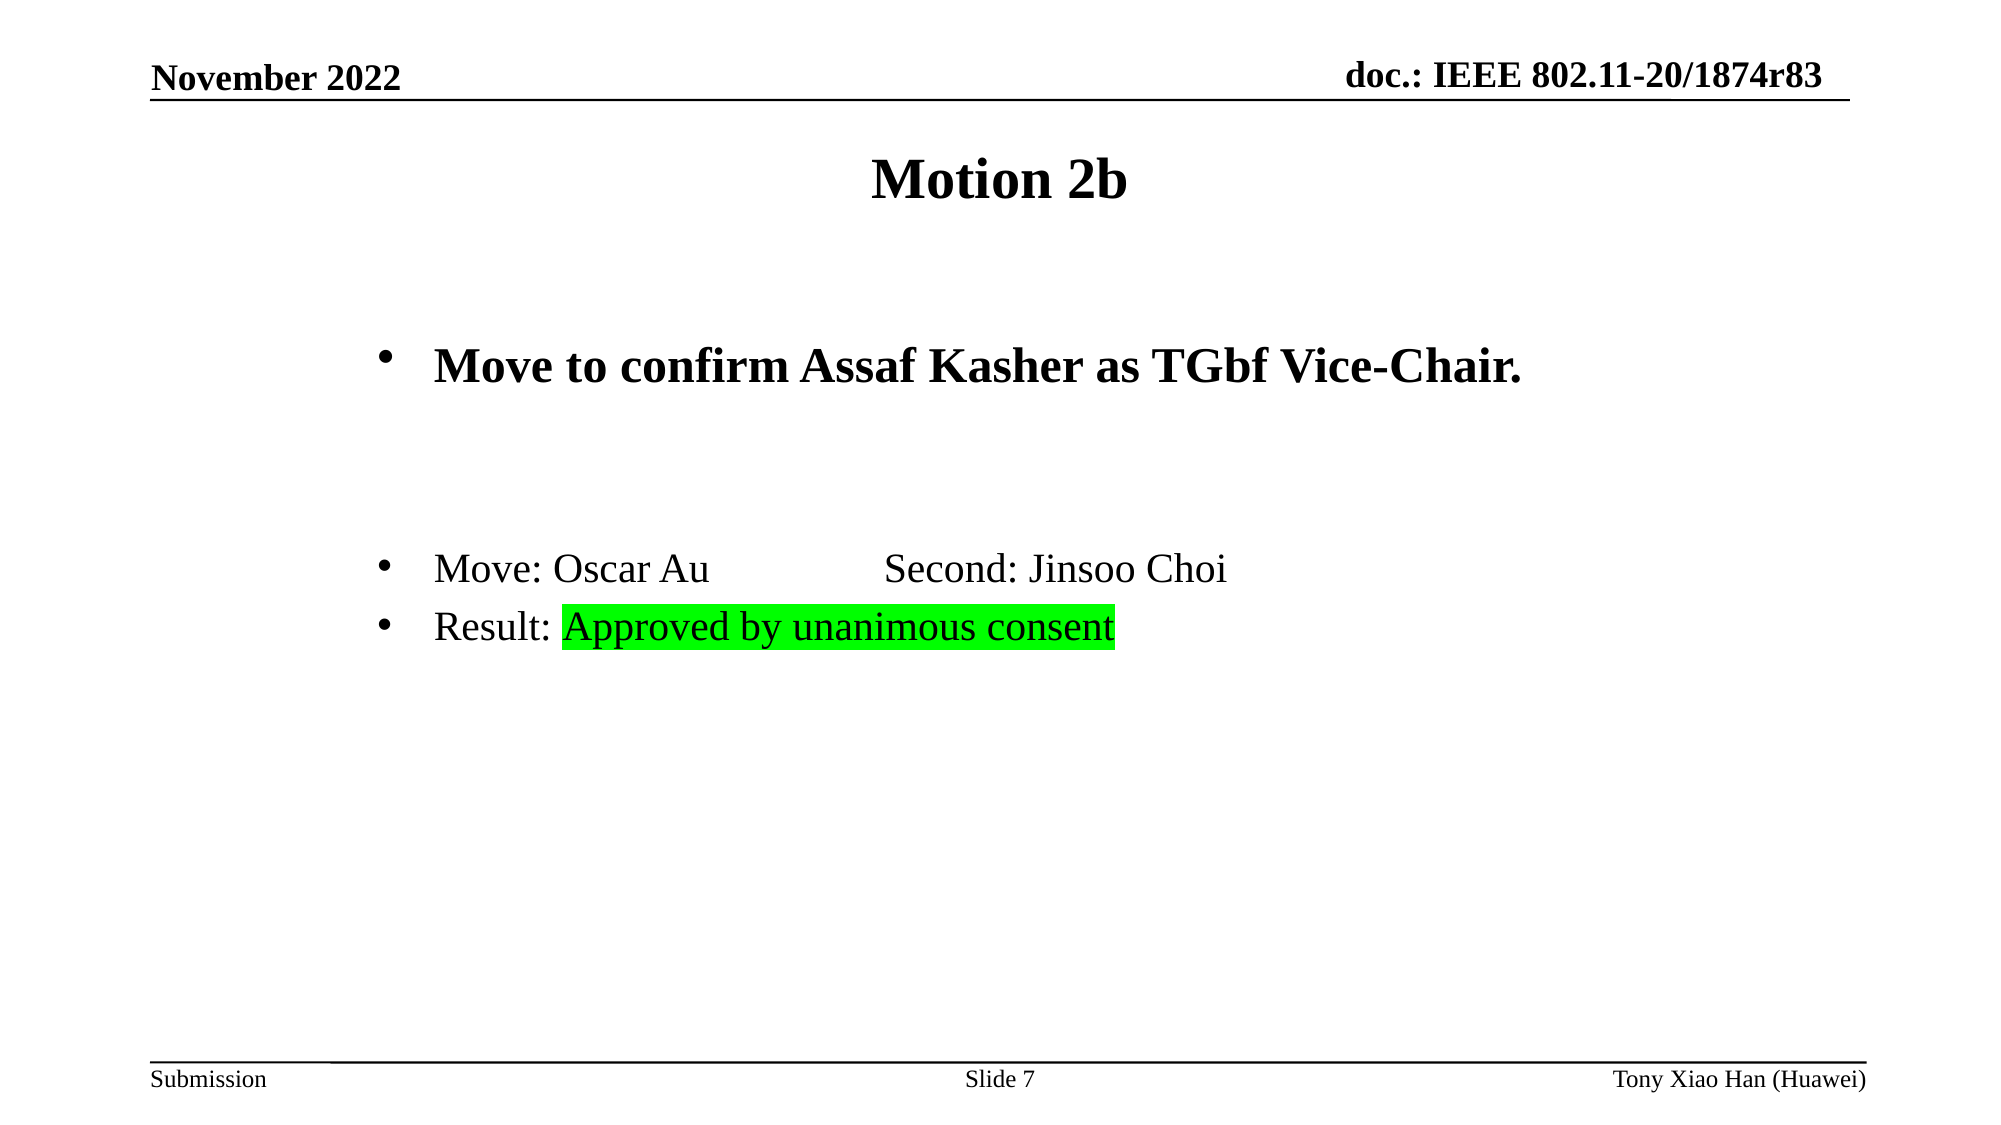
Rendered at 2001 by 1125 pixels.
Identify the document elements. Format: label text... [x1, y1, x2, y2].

text_box Move to confirm Assaf Kasher as TGbf Vice-Chair. Move: Oscar Au Second: Jinsoo Choi Result: Approved by unanimous consent [362, 324, 1638, 1013]
text_box Motion 2b [362, 87, 1638, 263]
